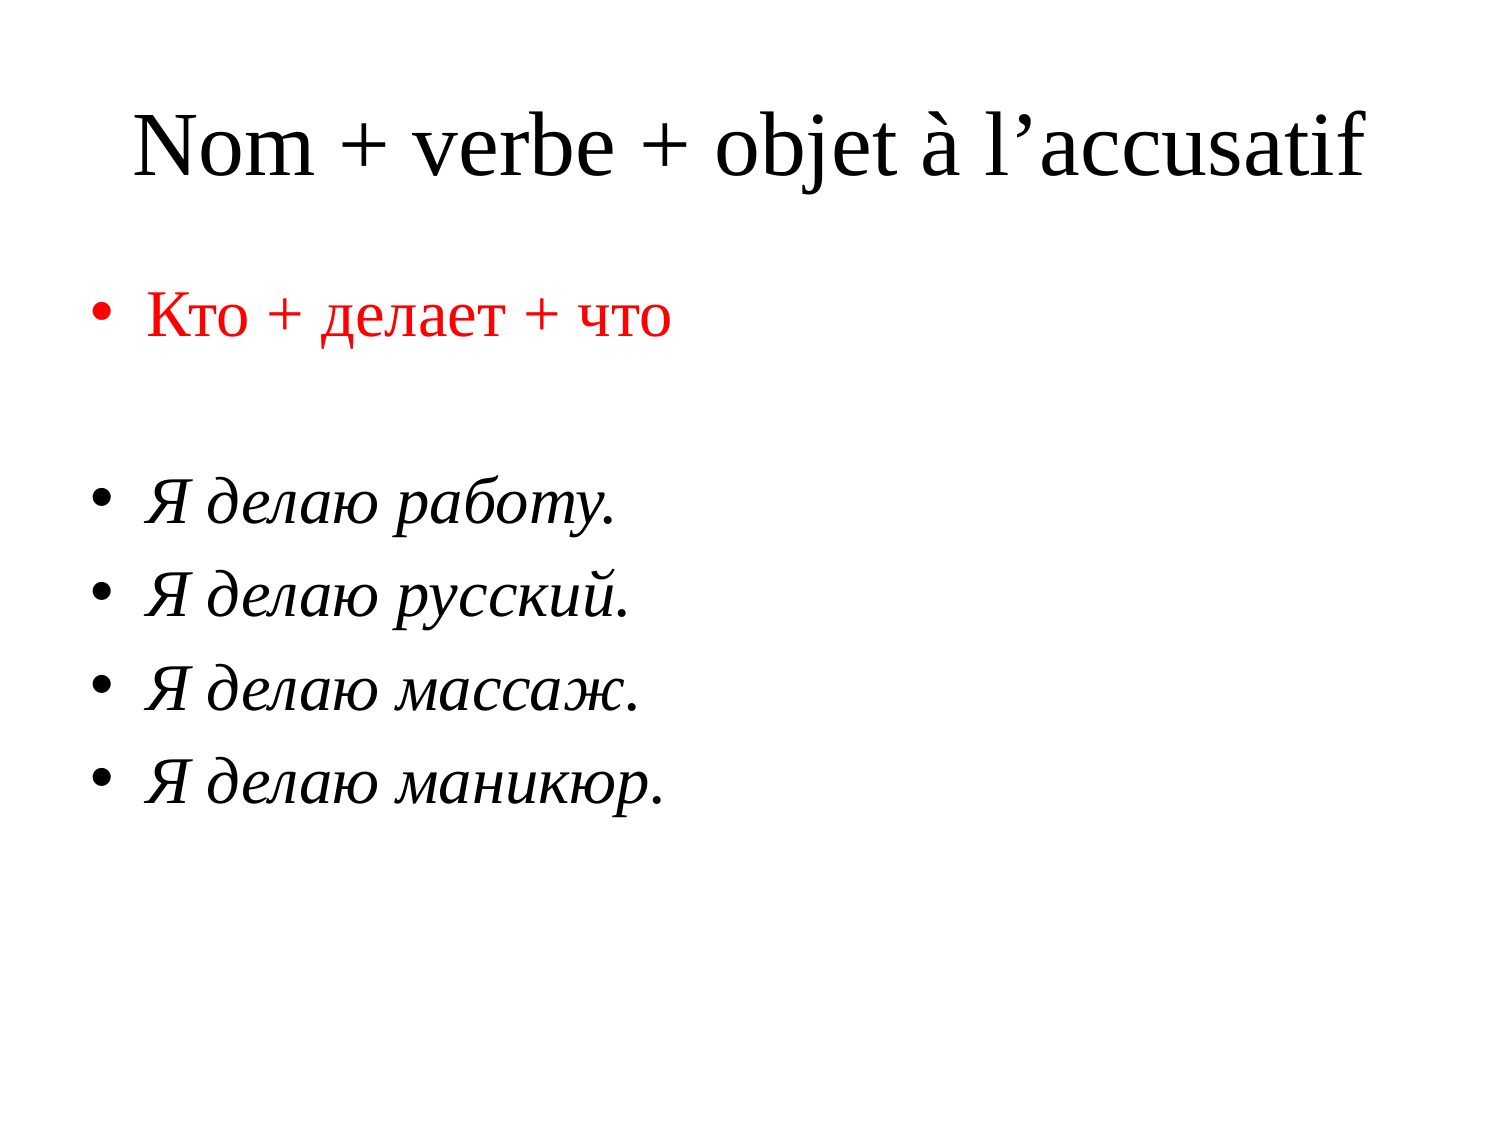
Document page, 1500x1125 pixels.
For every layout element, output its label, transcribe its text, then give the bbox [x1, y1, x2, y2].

list Кто + делает + что Я делаю работу. Я делаю русский. Я делаю массаж. Я делаю маникюр. [75, 262, 1425, 1005]
title Nom + verbe + objet à l’accusatif [75, 45, 1425, 233]
